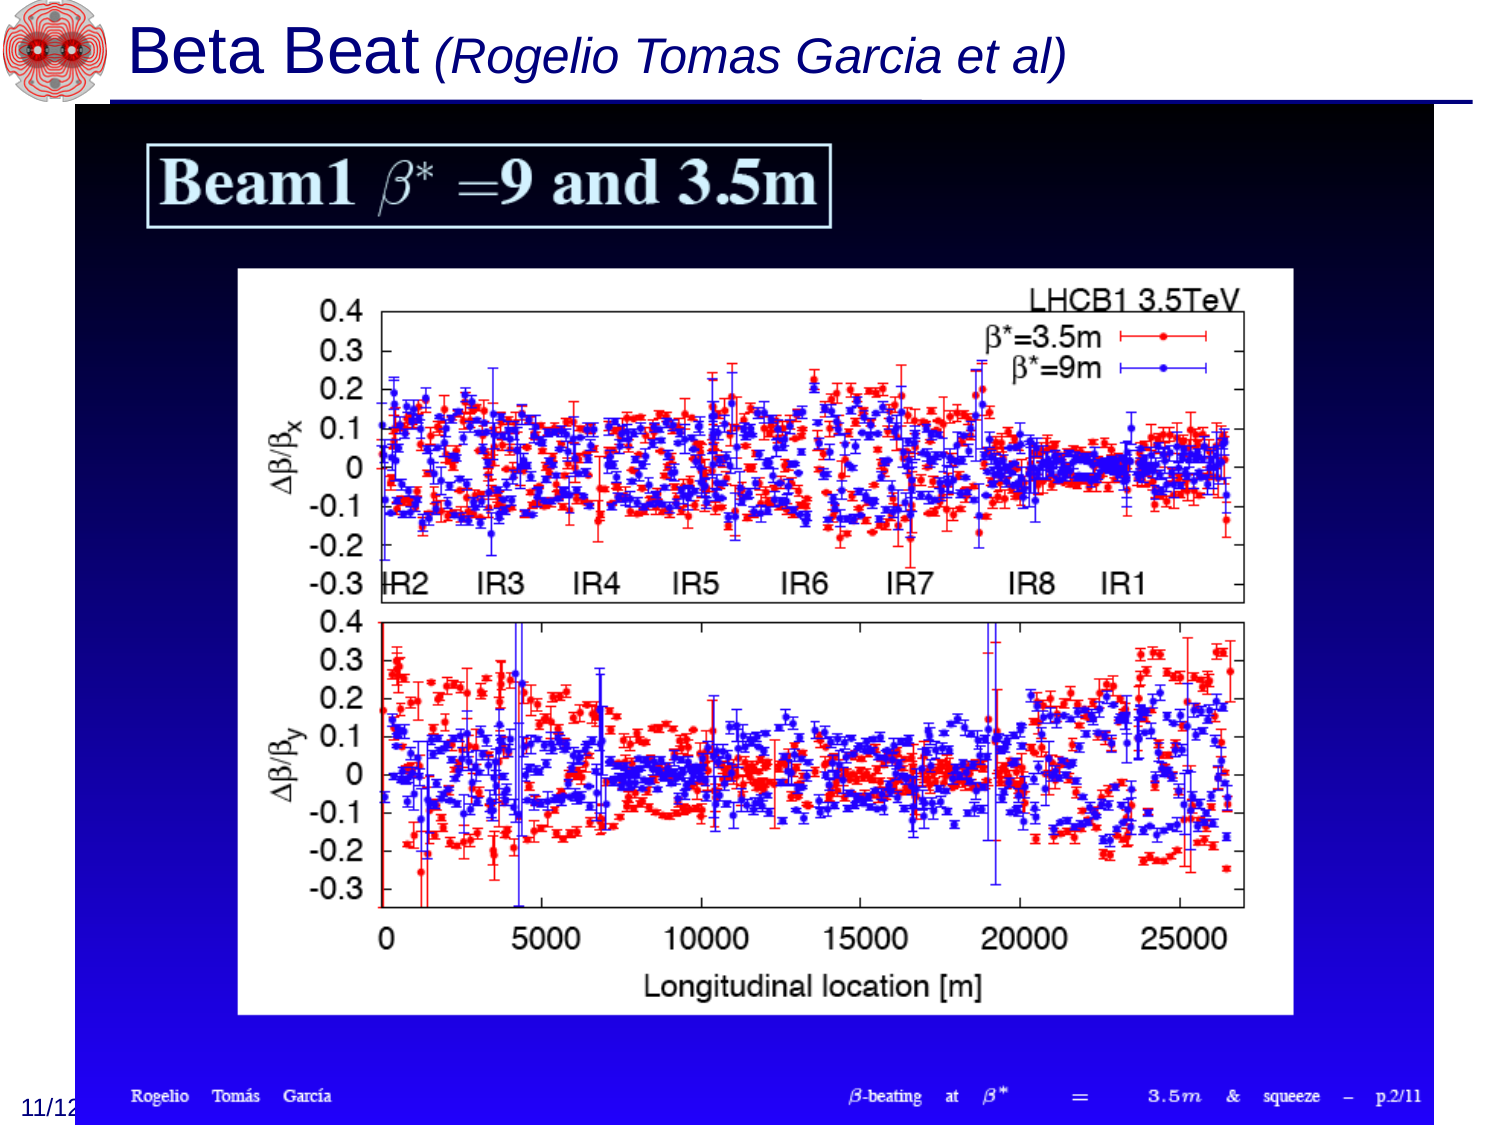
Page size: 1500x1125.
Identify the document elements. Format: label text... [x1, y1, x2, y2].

title Beta Beat (Rogelio Tomas Garcia et al) [111, 3, 1463, 91]
picture [74, 104, 1434, 1125]
picture [0, 0, 108, 103]
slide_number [5, 1085, 70, 1125]
